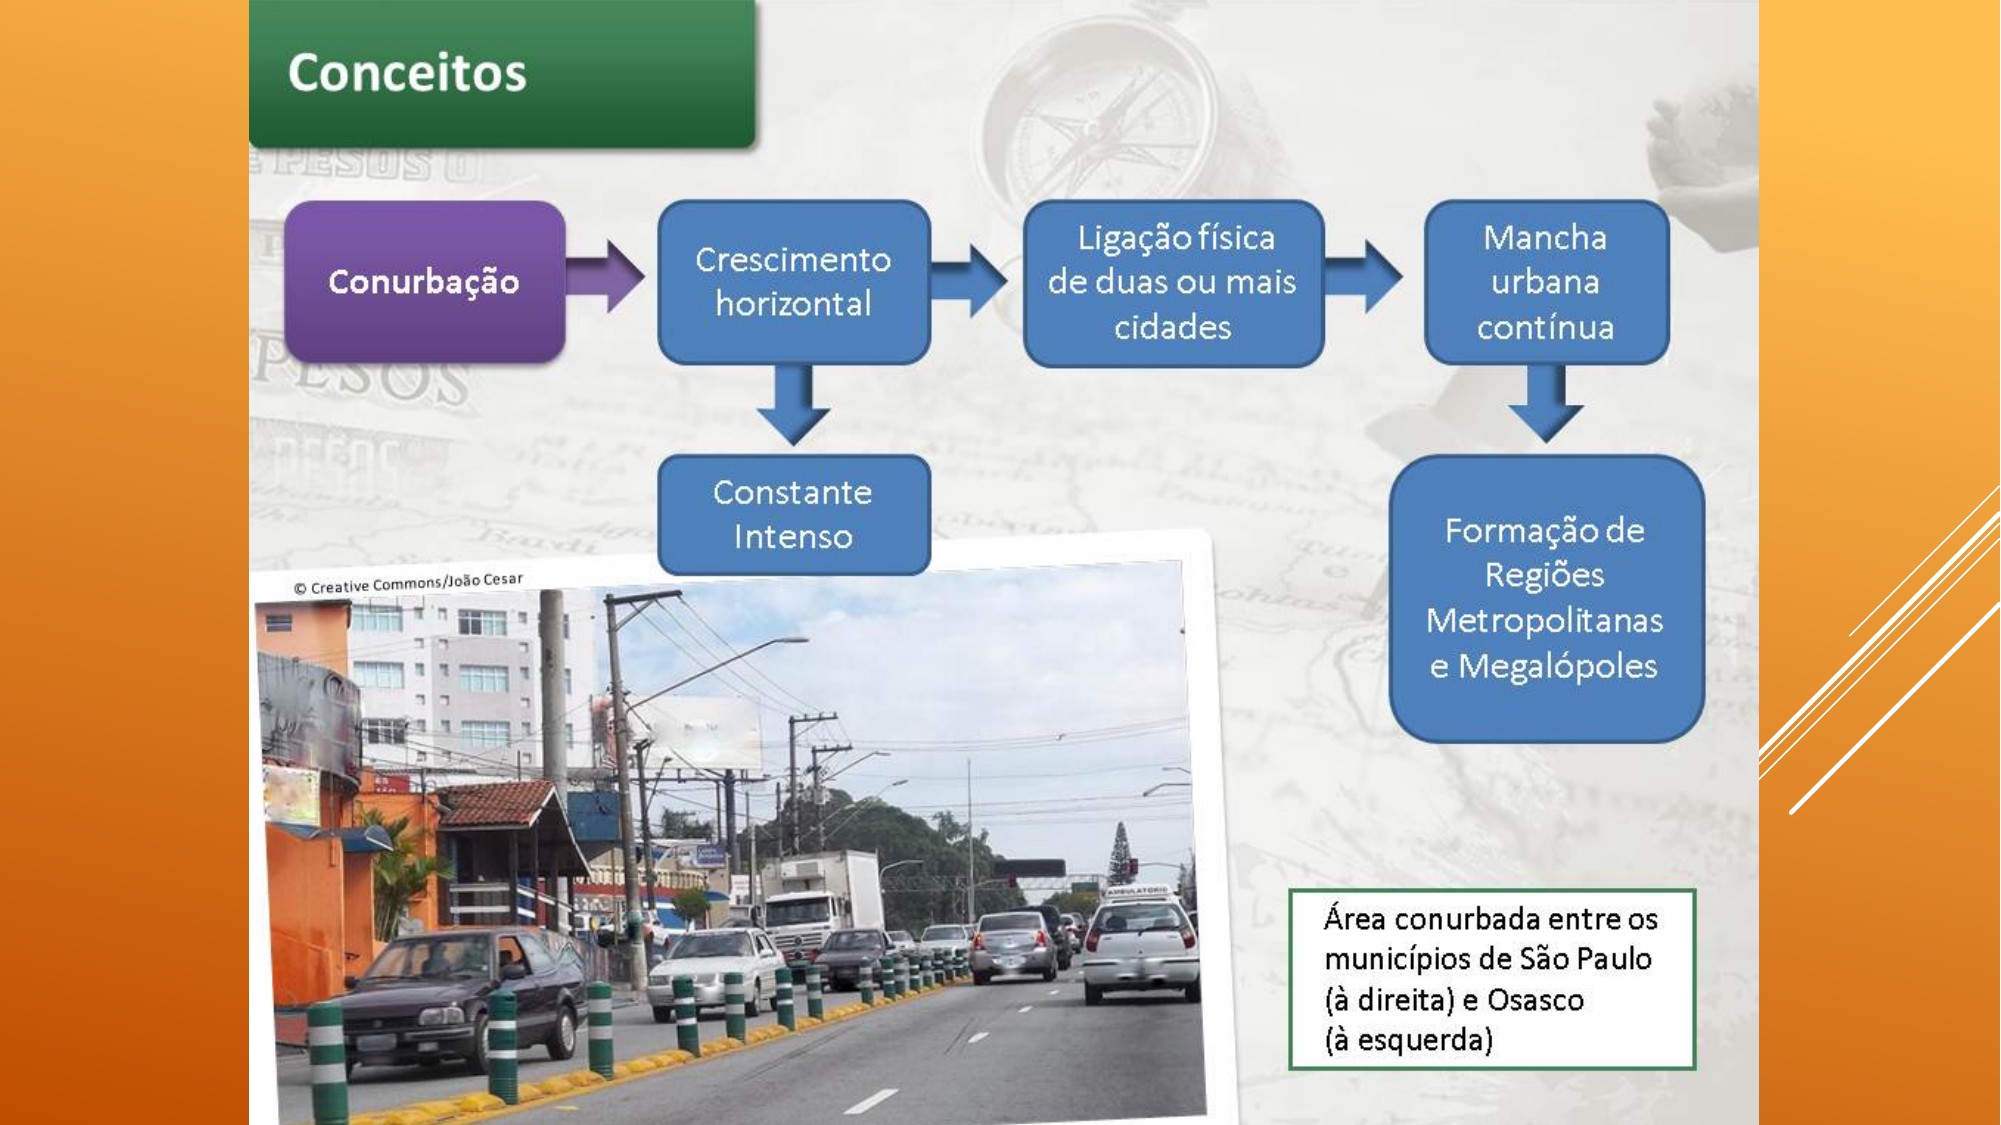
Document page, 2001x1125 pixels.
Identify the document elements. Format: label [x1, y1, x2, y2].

picture [249, 0, 1759, 1125]
